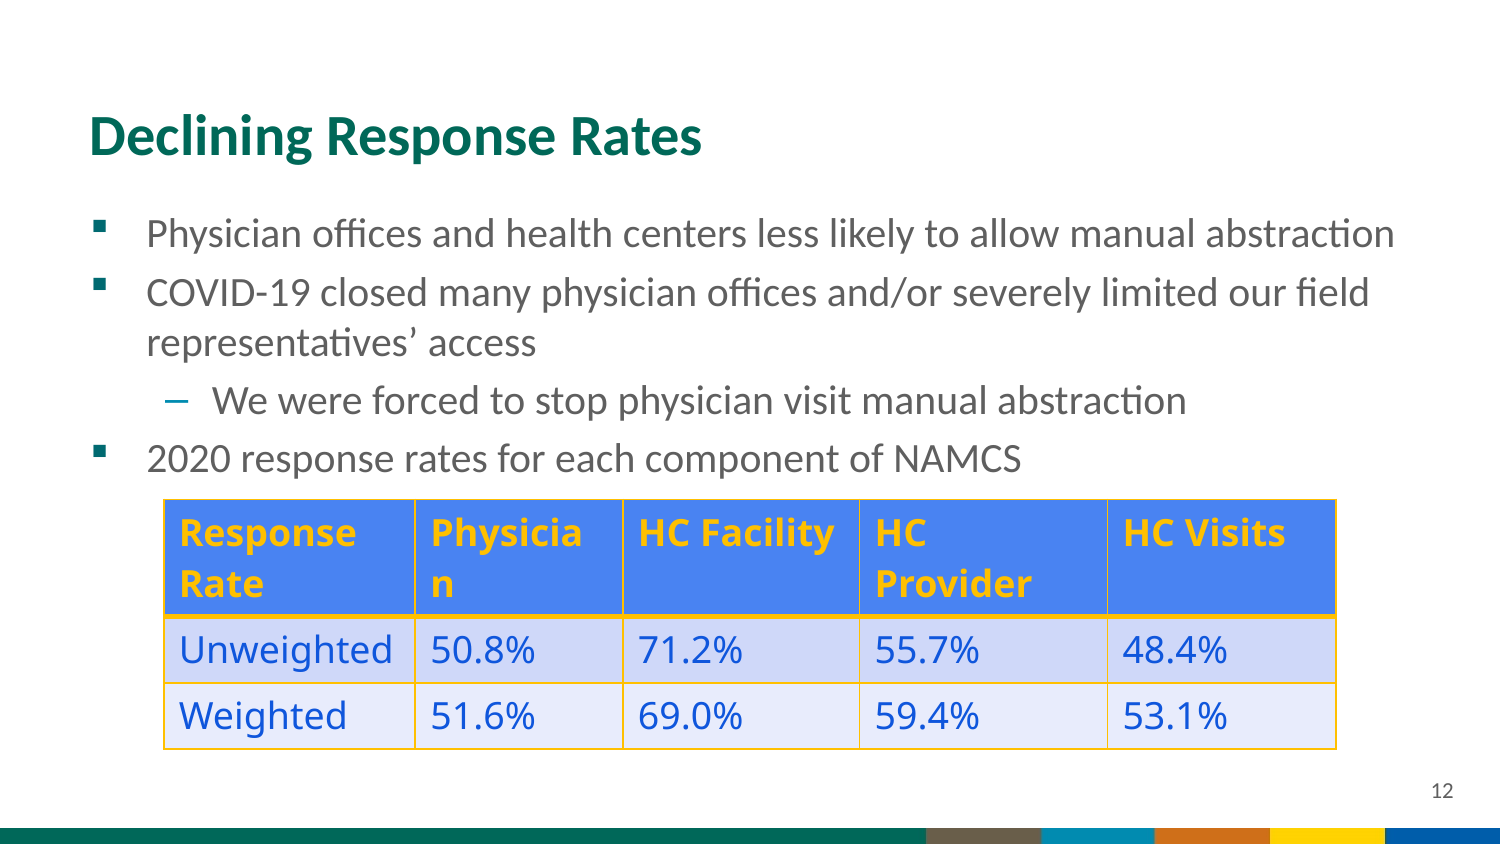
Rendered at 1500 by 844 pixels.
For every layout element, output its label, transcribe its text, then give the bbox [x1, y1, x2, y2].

title Declining Response Rates [75, 33, 1425, 175]
table_cell 55.7% [860, 619, 1107, 682]
table_cell 48.4% [1108, 619, 1335, 682]
table_cell 53.1% [1108, 684, 1335, 748]
table_cell Unweighted [165, 619, 414, 682]
table_cell 71.2% [624, 619, 859, 682]
table_header Physician [416, 500, 622, 614]
table_cell 69.0% [624, 684, 859, 748]
table_cell Weighted [165, 684, 414, 748]
picture [0, 828, 1042, 844]
list Physician offices and health centers less likely to allow manual abstraction COVID-19 closed many physician offices and/or severely limited our field representatives’ access We were forced to stop physician visit manual abstraction 2020 response rates for each component of NAMCS [75, 198, 1425, 747]
table_header Response Rate [165, 500, 414, 614]
table_header HC Facility [624, 500, 859, 614]
picture [1154, 828, 1500, 844]
table_cell 50.8% [416, 619, 622, 682]
table_header HC Provider [860, 500, 1107, 614]
table_cell 59.4% [860, 684, 1107, 748]
table_cell 51.6% [416, 684, 622, 748]
table_header HC Visits [1108, 500, 1335, 614]
